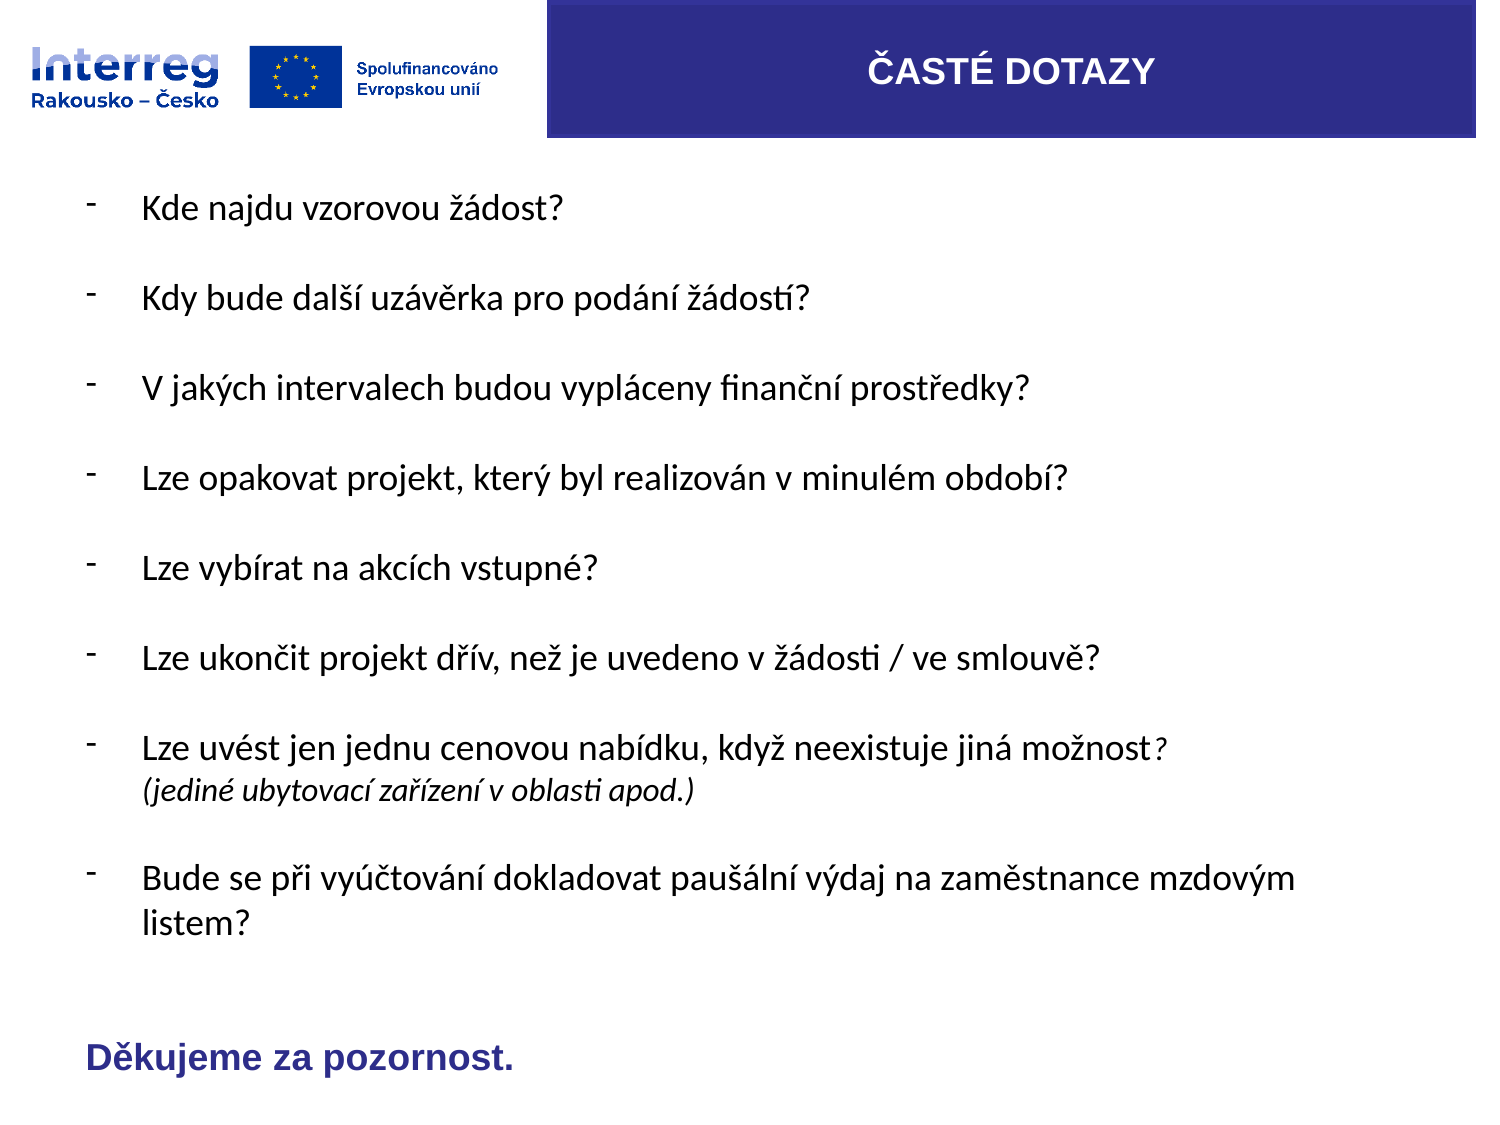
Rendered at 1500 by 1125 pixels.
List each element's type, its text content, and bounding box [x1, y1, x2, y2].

text_box Kde najdu vzorovou žádost? Kdy bude další uzávěrka pro podání žádostí? V jakých intervalech budou vypláceny finanční prostředky? Lze opakovat projekt, který byl realizován v minulém období? Lze vybírat na akcích vstupné? Lze ukončit projekt dřív, než je uvedeno v žádosti / ve smlouvě? Lze uvést jen jednu cenovou nabídku, když neexistuje jiná možnost? (jediné ubytovací zařízení v oblasti apod.) Bude se při vyúčtování dokladovat paušální výdaj na zaměstnance mzdovým listem? Děkujeme za pozornost. Děkujeme za pozornost. [70, 175, 1430, 1125]
text_box Časté dotazy [547, 0, 1476, 138]
picture [0, 2, 528, 162]
